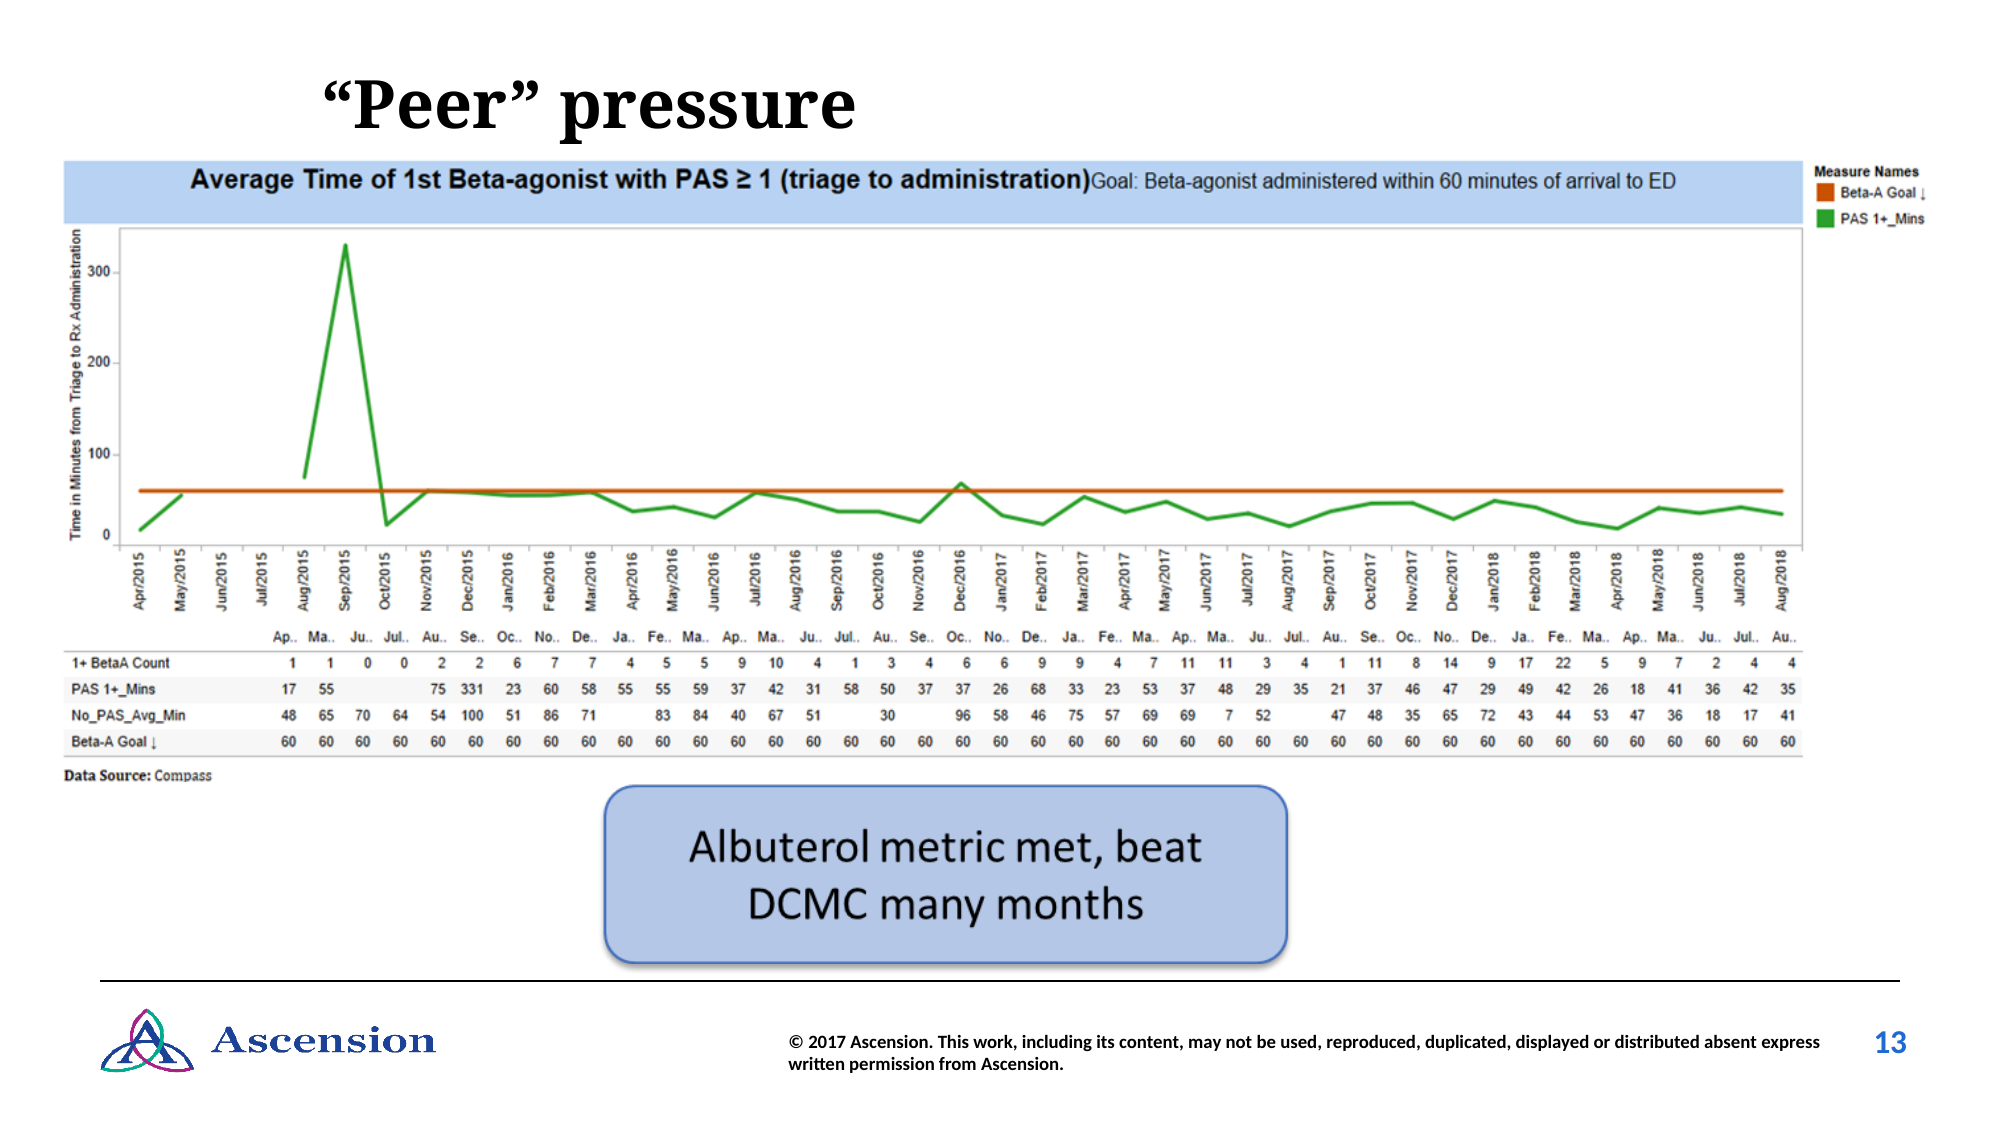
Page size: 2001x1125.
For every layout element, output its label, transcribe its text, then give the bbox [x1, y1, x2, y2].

picture [49, 970, 486, 1110]
title “Peer” pressure [306, 54, 1675, 151]
picture [54, 153, 1946, 979]
